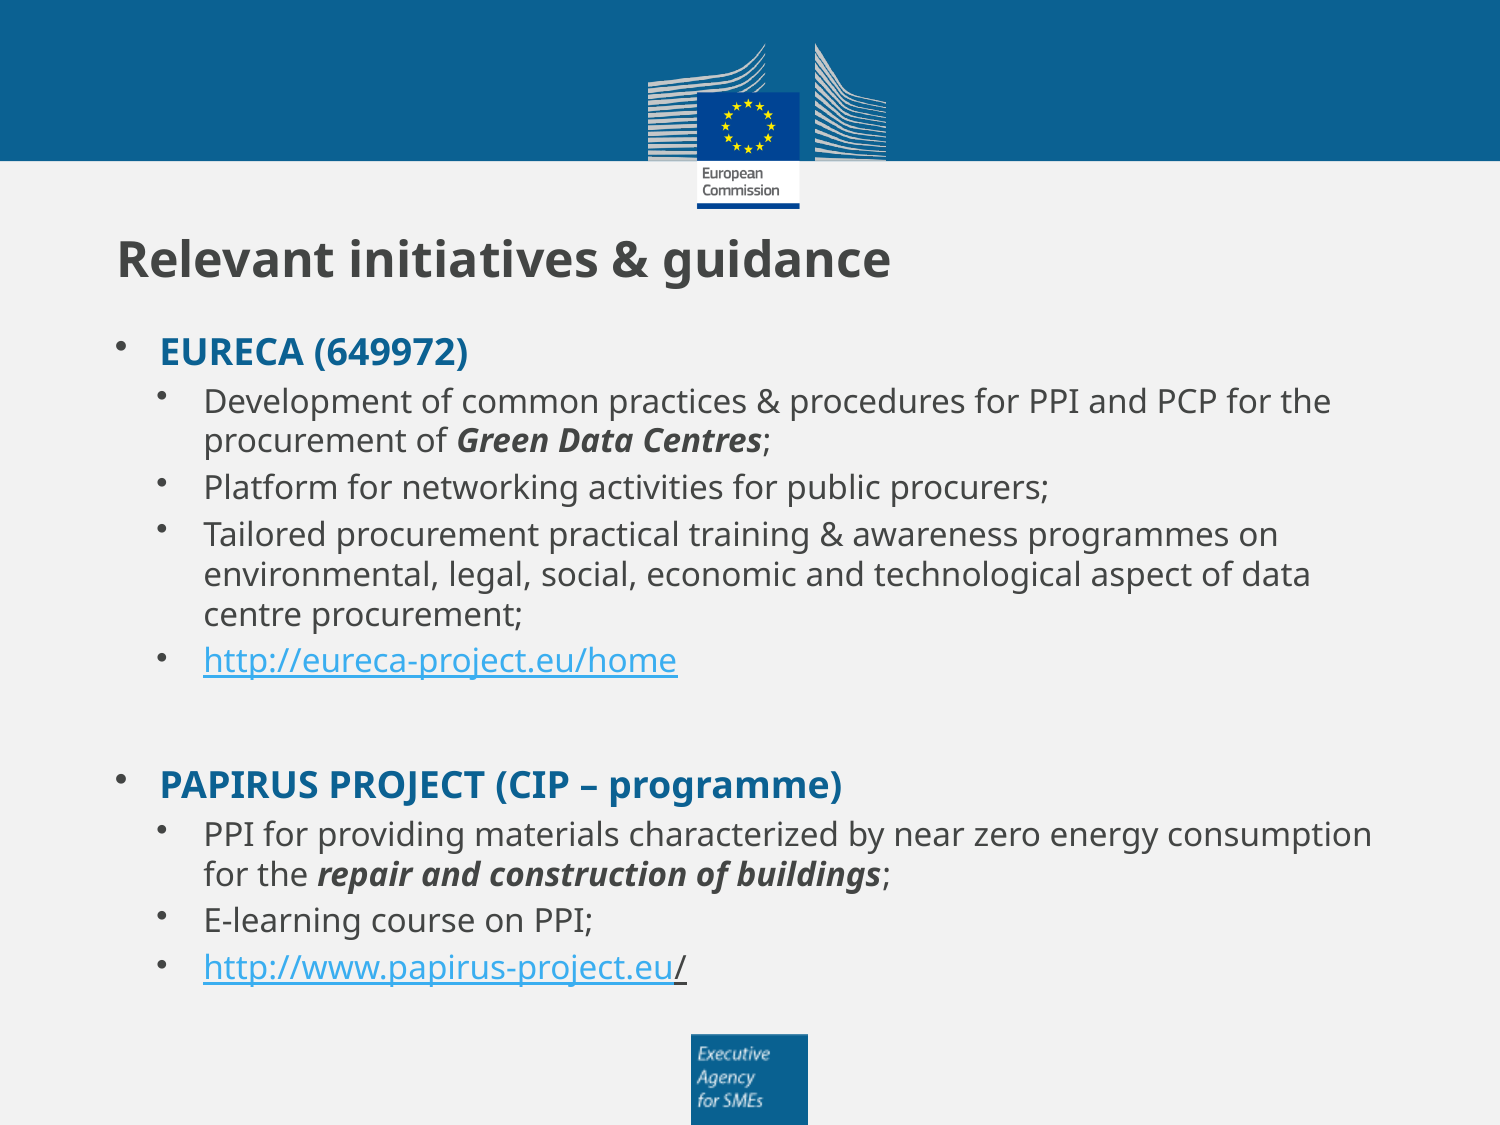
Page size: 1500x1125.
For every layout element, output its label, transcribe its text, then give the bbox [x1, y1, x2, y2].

picture [691, 1034, 808, 1125]
picture [648, 43, 886, 209]
title Relevant initiatives & guidance [101, 219, 1402, 320]
list EURECA (649972) Development of common practices & procedures for PPI and PCP for the procurement of Green Data Centres; Platform for networking activities for public procurers; Tailored procurement practical training & awareness programmes on environmental, legal, social, economic and technological aspect of data centre procurement; http://eureca-project.eu/home PAPIRUS PROJECT (CIP – programme) PPI for providing materials characterized by near zero energy consumption for the repair and construction of buildings; E-learning course on PPI; http://www.papirus-project.eu/ [99, 320, 1405, 988]
